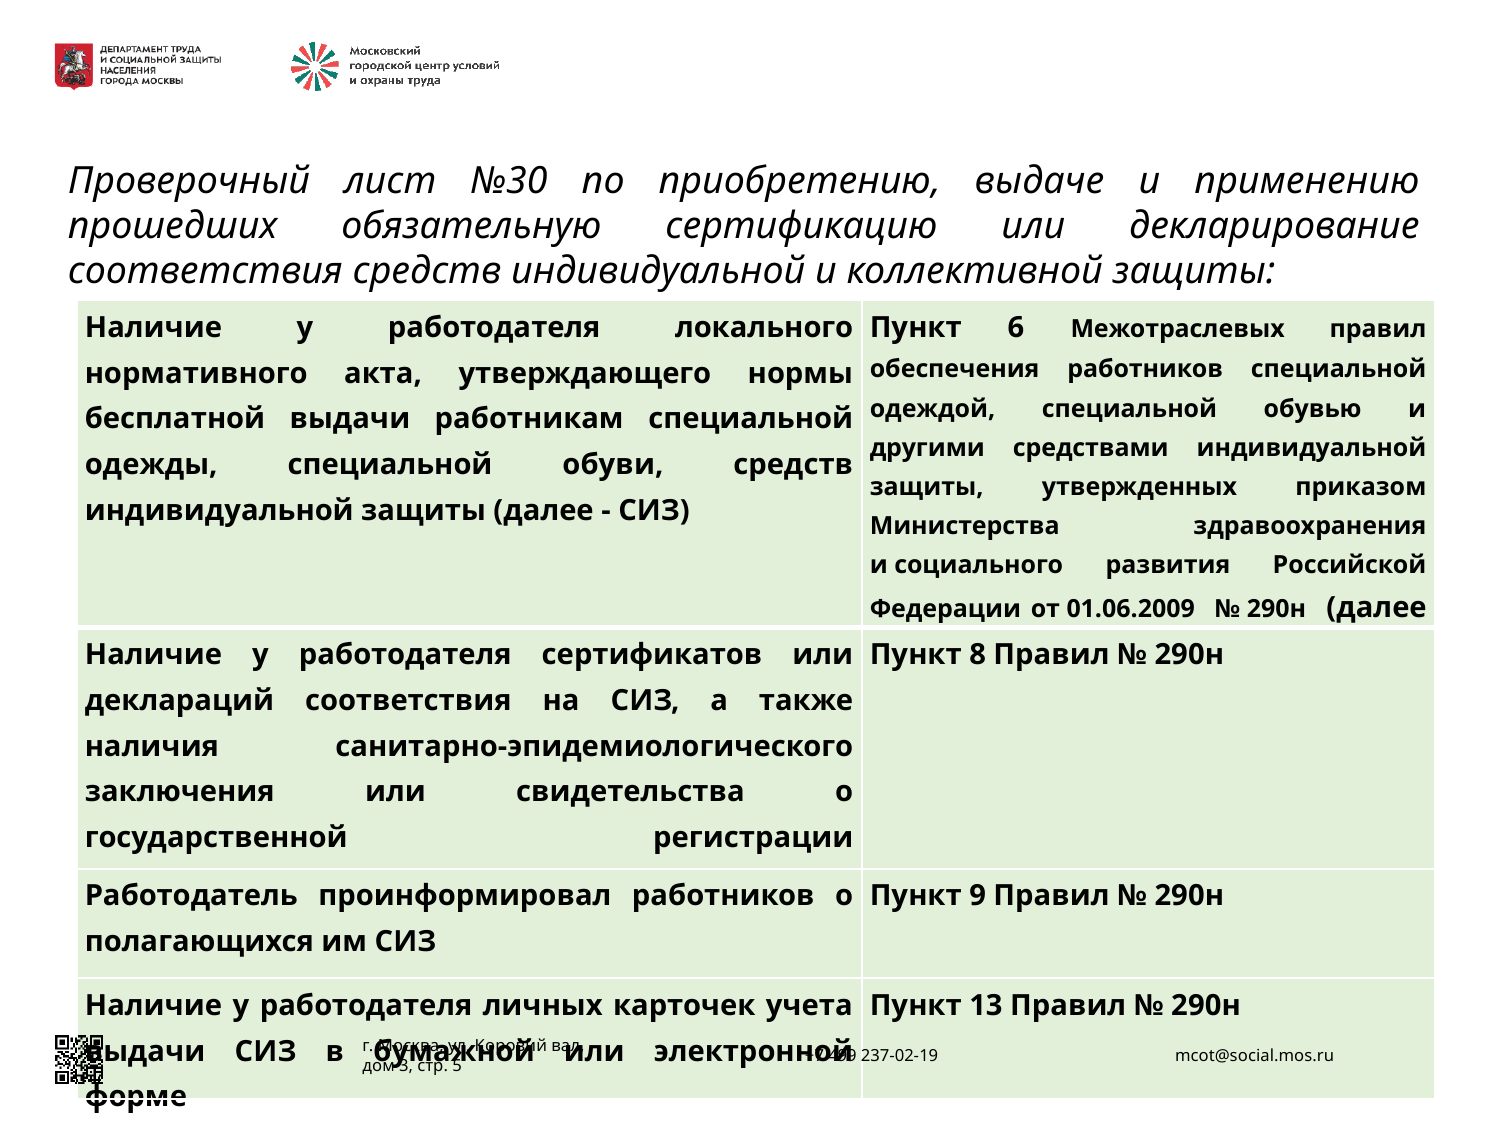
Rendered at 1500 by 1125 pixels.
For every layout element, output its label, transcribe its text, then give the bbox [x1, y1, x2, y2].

text_box Проверочный лист №30 по приобретению, выдаче и применению прошедших обязательную сертификацию или декларирование соответствия средств индивидуальной и коллективной защиты: [53, 148, 1436, 299]
picture [54, 42, 221, 91]
table_header Наличие у работодателя локального нормативного акта, утверждающего нормы бесплатной выдачи работникам специальной одежды, специальной обуви, средств индивидуальной защиты (далее - СИЗ) [78, 301, 861, 625]
table_cell Работодатель проинформировал работников о полагающихся им СИЗ [78, 870, 861, 977]
text_box +7 499 237-02-19 [790, 1037, 954, 1073]
table_cell Наличие у работодателя личных карточек учета выдачи СИЗ в бумажной или электронной форме [78, 979, 861, 1098]
table_cell Наличие у работодателя сертификатов или деклараций соответствия на СИЗ, а также наличия санитарно-эпидемиологического заключения или свидетельства о государственной регистрации дерматологических СИЗ [78, 630, 861, 868]
table_cell Пункт 13 Правил № 290н [863, 979, 1434, 1098]
picture [291, 42, 499, 91]
table_header Пункт 6 Межотраслевых правил обеспечения работников специальной одеждой, специальной обувью и другими средствами индивидуальной защиты, утвержденных приказом Министерства здравоохранения и социального развития Российской Федерации от 01.06.2009 № 290н (далее – Правила № 290н) [863, 301, 1434, 625]
table_cell Пункт 9 Правил № 290н [863, 870, 1434, 977]
text_box mcot@social.mos.ru [1160, 1037, 1350, 1073]
table_cell Пункт 8 Правил № 290н [863, 630, 1434, 868]
picture [55, 1035, 103, 1084]
text_box г. Москва, ул. Коровий вал, дом 3, стр. 5 [347, 1027, 600, 1083]
